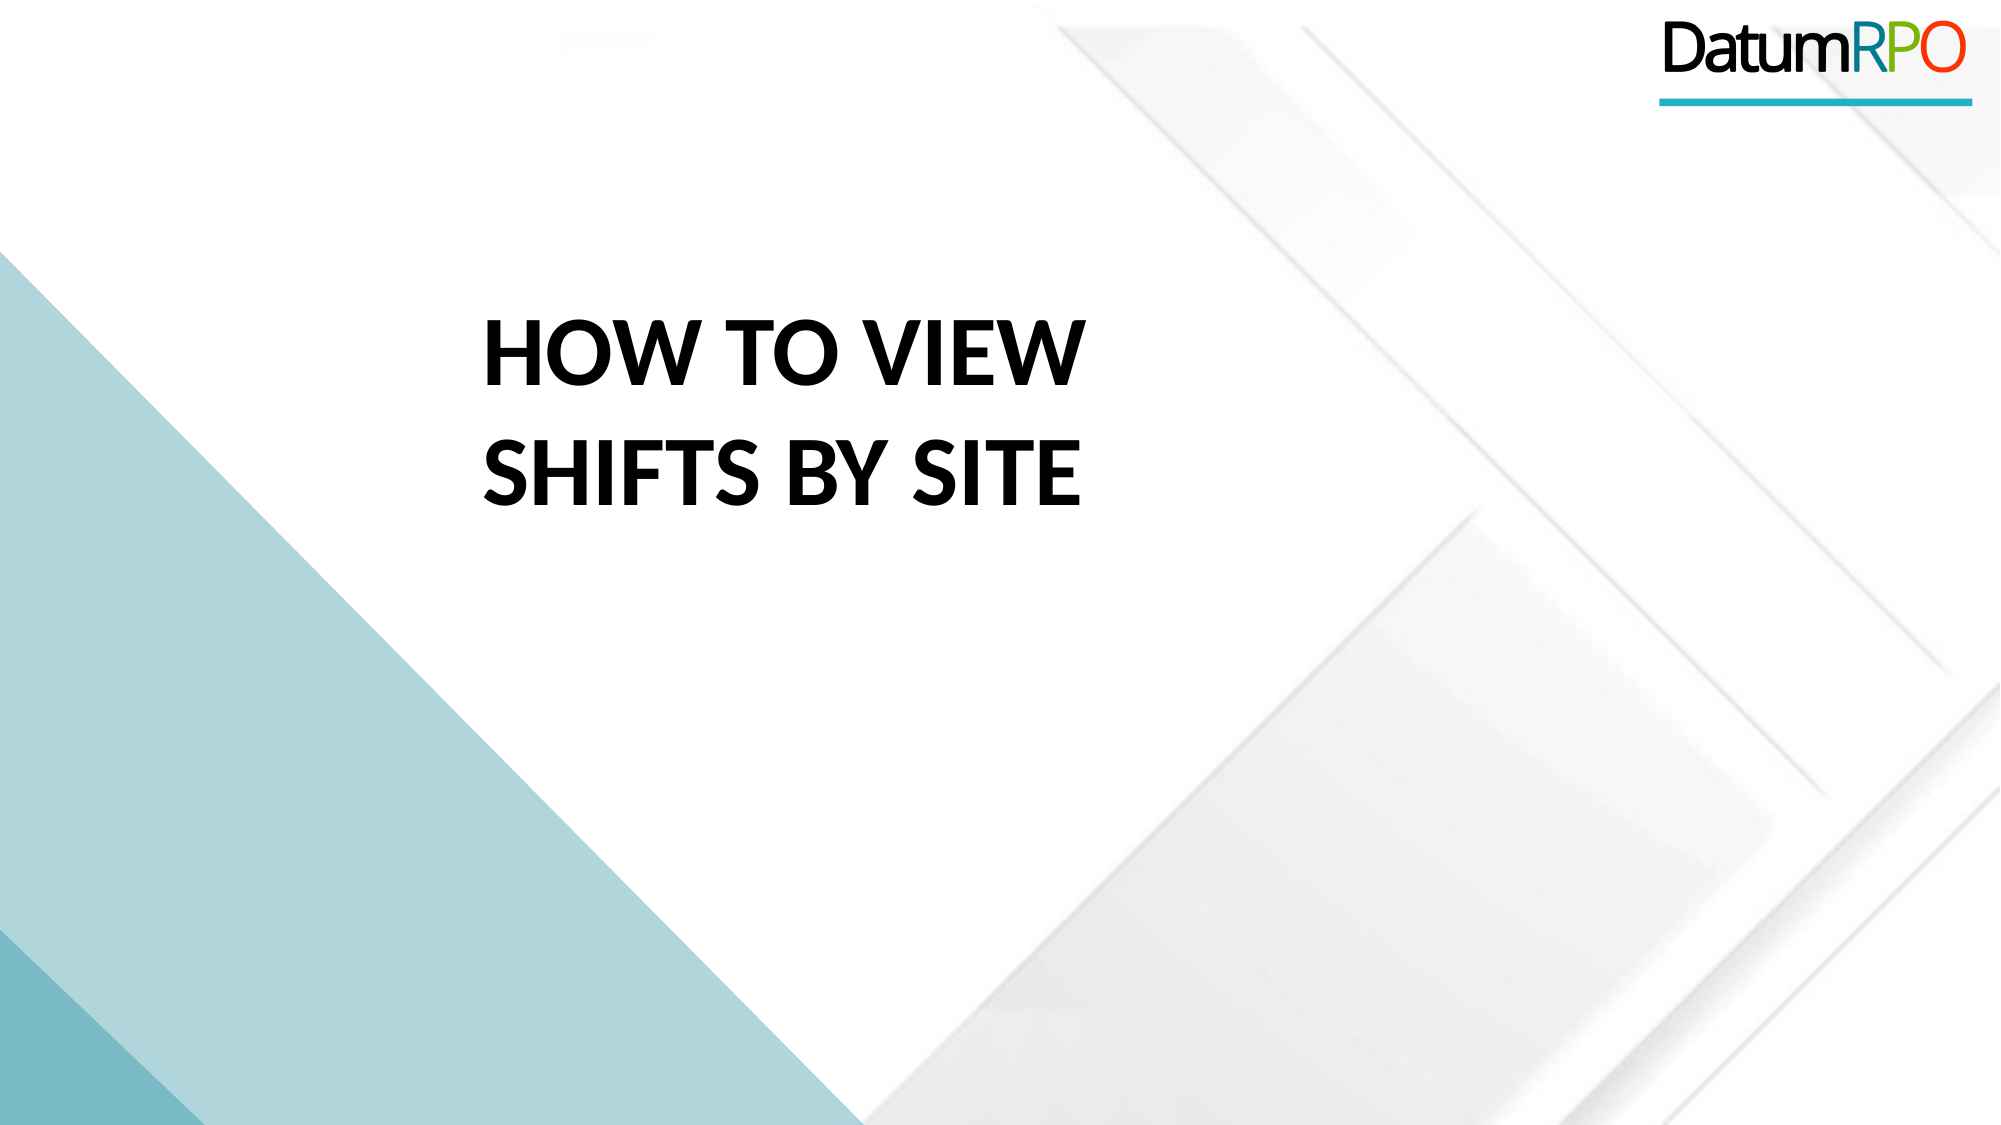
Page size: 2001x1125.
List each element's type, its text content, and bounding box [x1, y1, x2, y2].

text_box HOW TO VIEW SHIFTS BY SITE [468, 277, 557, 533]
text_box [0, 251, 557, 1125]
picture [557, 0, 2000, 1125]
